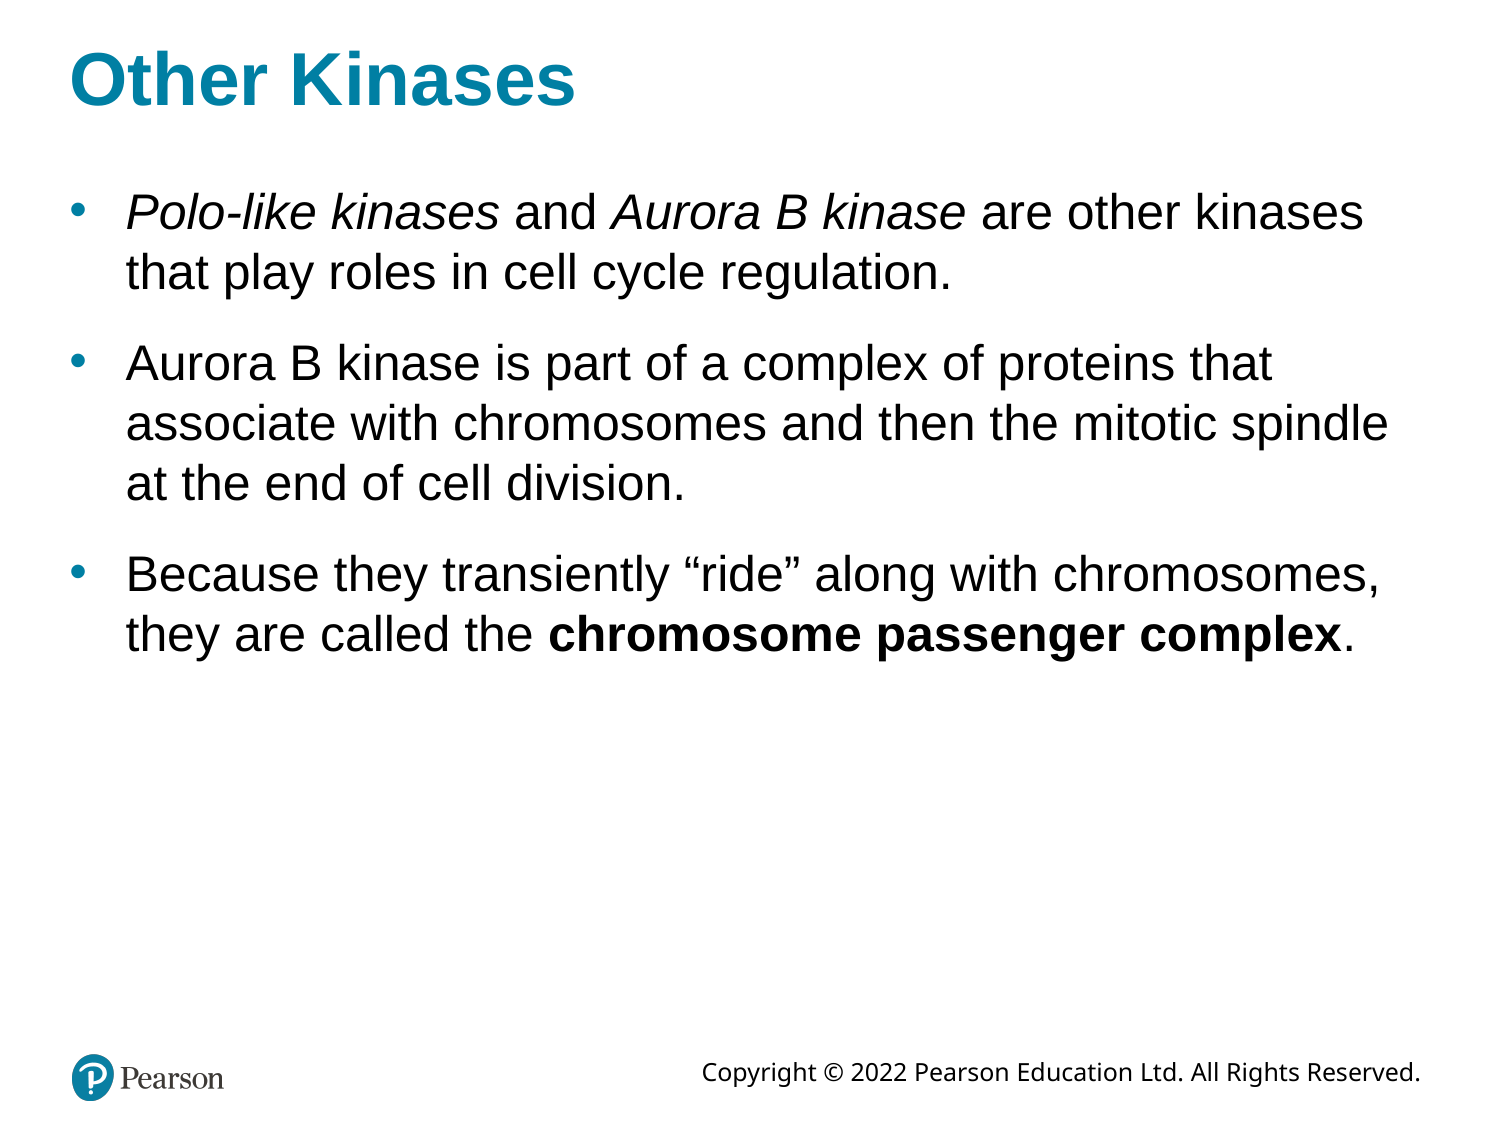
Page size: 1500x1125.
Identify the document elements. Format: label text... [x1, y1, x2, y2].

title Other Kinases [69, 15, 1425, 137]
picture [72, 1087, 83, 1101]
picture [80, 1063, 106, 1088]
picture [98, 1054, 224, 1101]
list Polo-like kinases and Aurora B kinase are other kinases that play roles in cell cycle regulation. Aurora B kinase is part of a complex of proteins that associate with chromosomes and then the mitotic spindle at the end of cell division. Because they transiently “ride” along with chromosomes, they are called the chromosome passenger complex. [69, 179, 1425, 679]
picture [72, 1054, 88, 1070]
